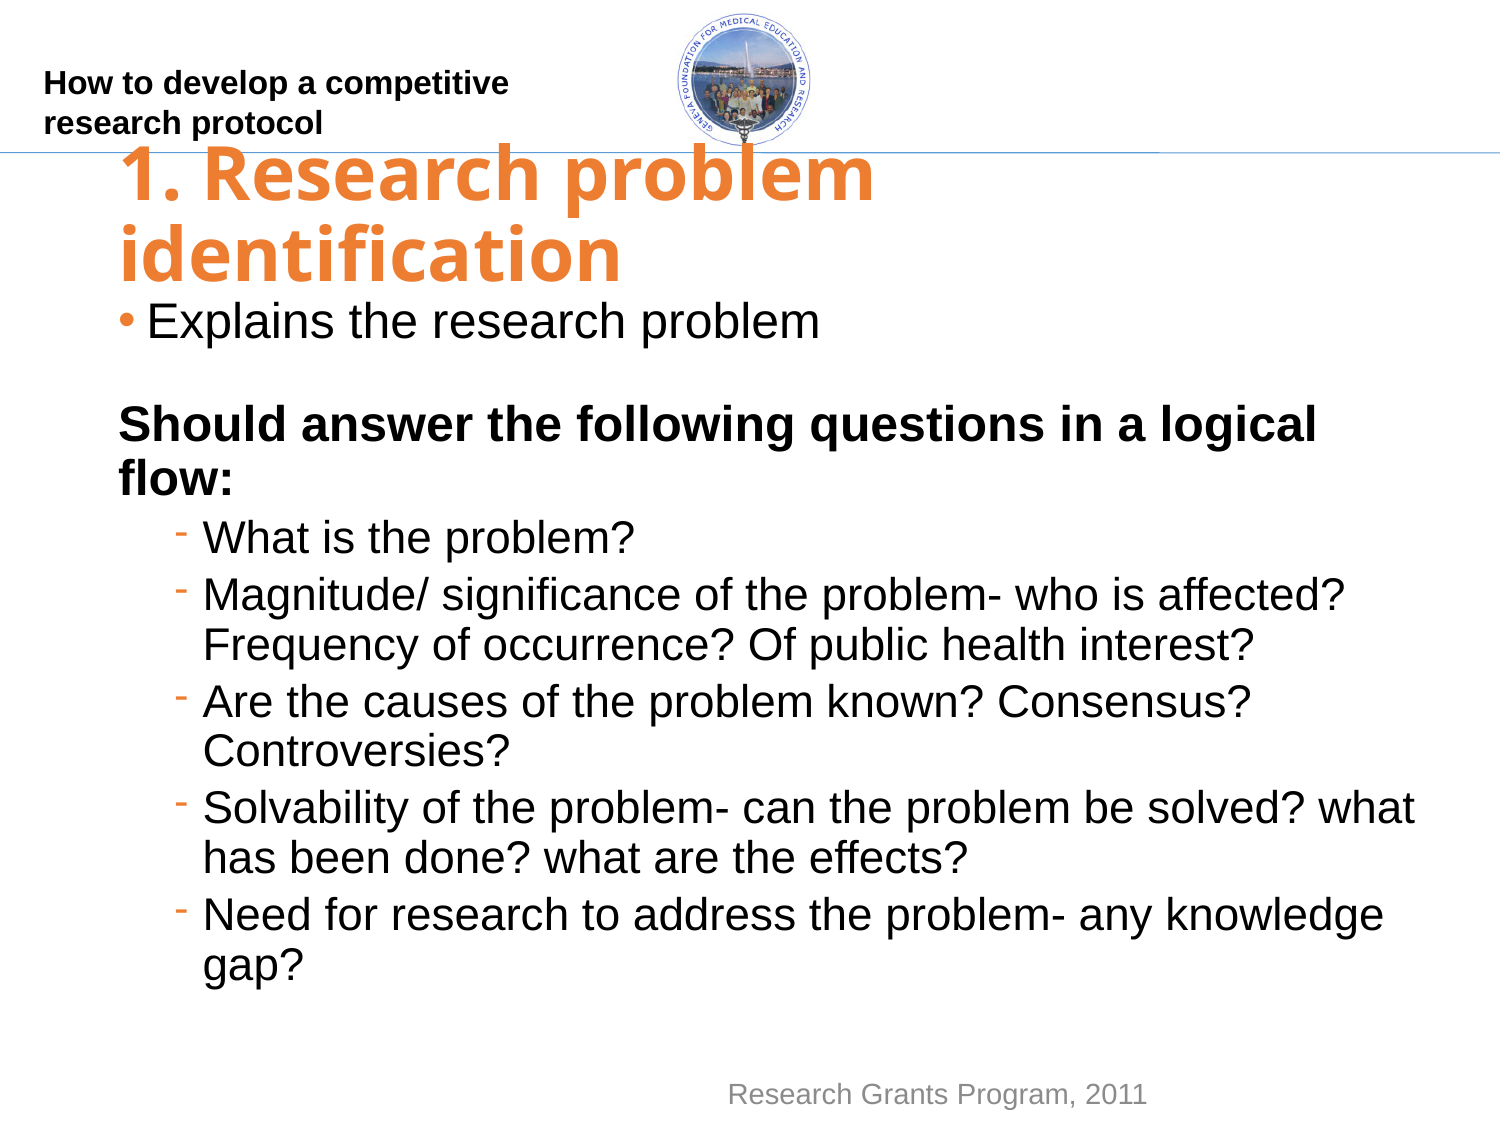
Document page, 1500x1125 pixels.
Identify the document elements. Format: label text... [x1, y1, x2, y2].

list Explains the research problem Should answer the following questions in a logical flow: What is the problem? Magnitude/ significance of the problem- who is affected? Frequency of occurrence? Of public health interest? Are the causes of the problem known? Consensus? Controversies? Solvability of the problem- can the problem be solved? what has been done? what are the effects? Need for research to address the problem- any knowledge gap? [103, 287, 1463, 1002]
picture [676, 12, 811, 107]
footer Research Grants Program, 2011 [712, 1062, 1475, 1123]
title 1. Research problem identification [103, 107, 1397, 287]
